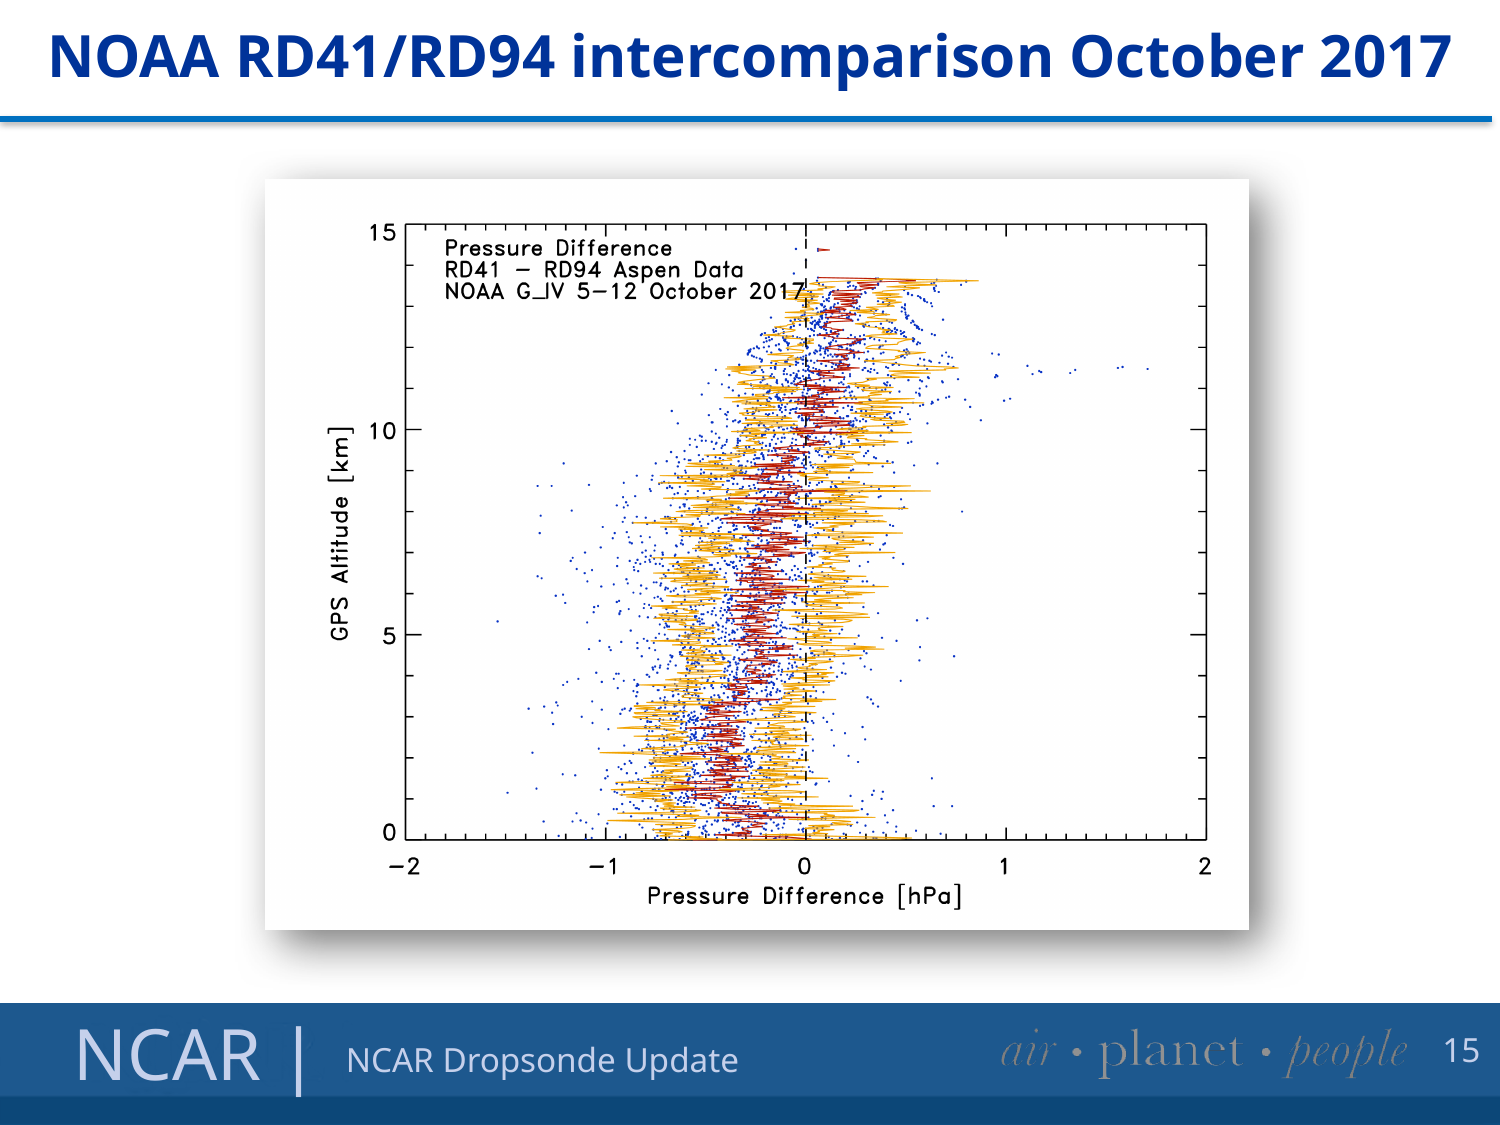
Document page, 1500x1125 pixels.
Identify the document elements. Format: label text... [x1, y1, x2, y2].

title NOAA RD41/RD94 intercomparison October 2017 [0, 0, 1500, 109]
picture [0, 1003, 1500, 1125]
slide_number 15 [1157, 1022, 1496, 1083]
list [265, 179, 1249, 930]
